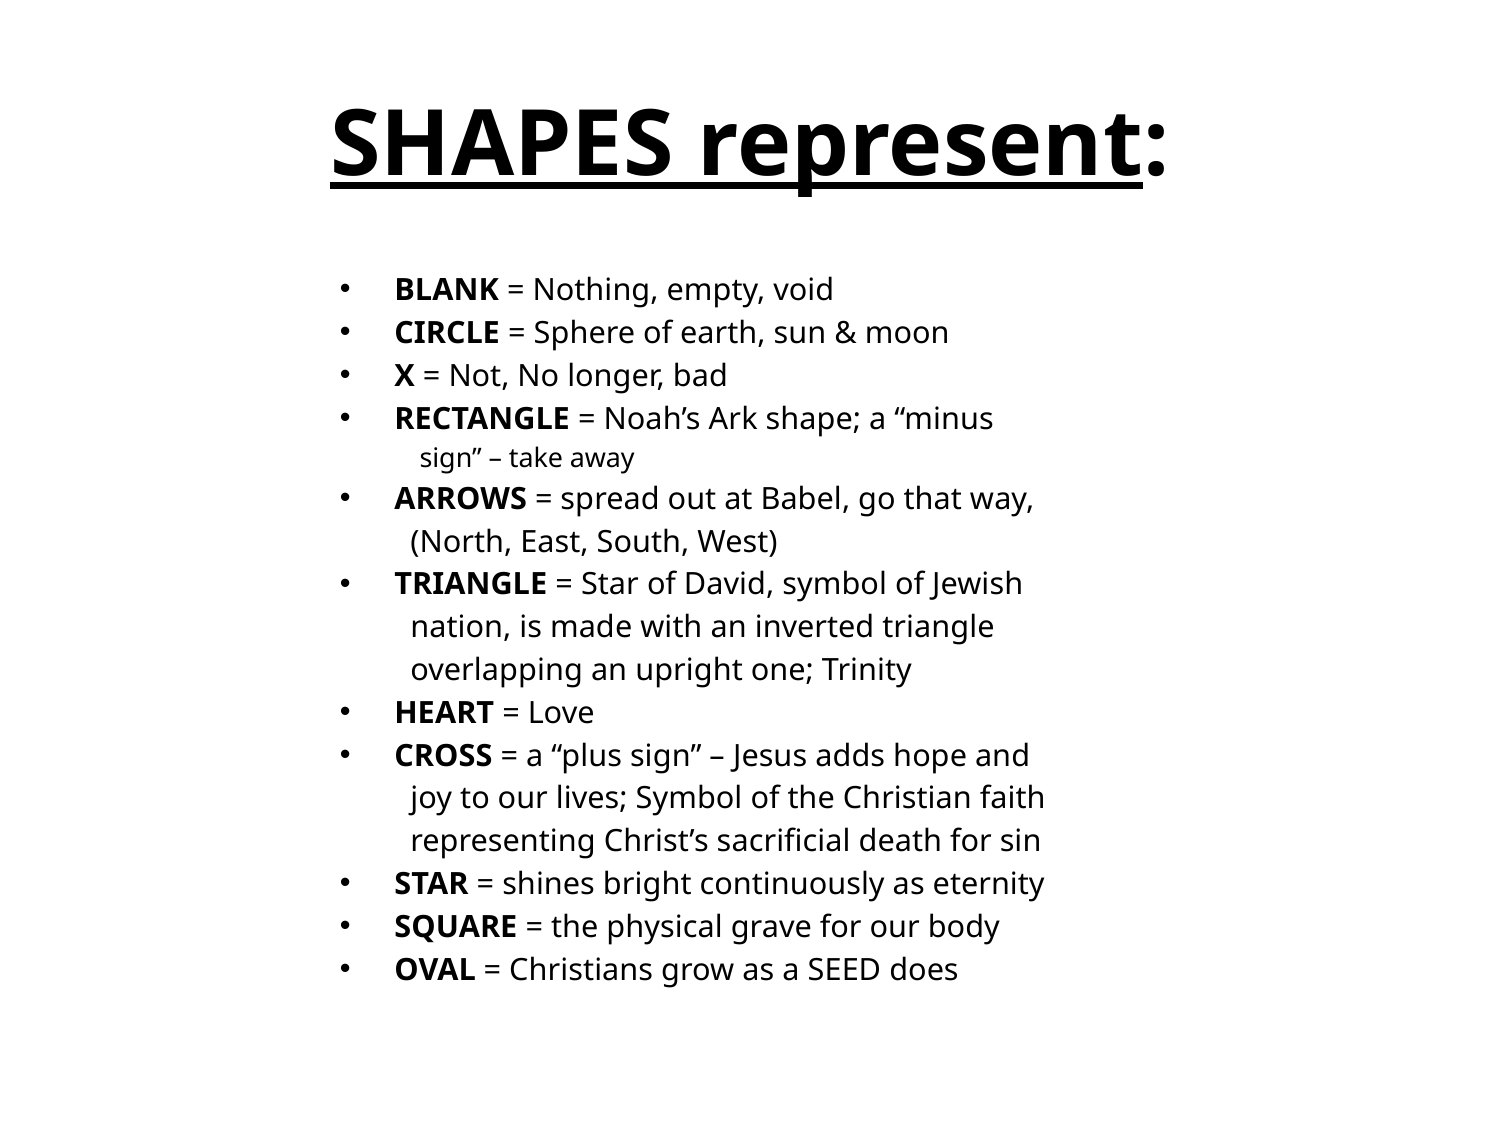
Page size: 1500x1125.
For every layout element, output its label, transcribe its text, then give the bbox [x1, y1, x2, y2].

title SHAPES represent: [75, 45, 1425, 233]
list BLANK = Nothing, empty, void CIRCLE = Sphere of earth, sun & moon X = Not, No longer, bad RECTANGLE = Noah’s Ark shape; a “minus sign” – take away ARROWS = spread out at Babel, go that way, (North, East, South, West) TRIANGLE = Star of David, symbol of Jewish nation, is made with an inverted triangle overlapping an upright one; Trinity HEART = Love CROSS = a “plus sign” – Jesus adds hope and joy to our lives; Symbol of the Christian faith representing Christ’s sacrificial death for sin STAR = shines bright continuously as eternity SQUARE = the physical grave for our body OVAL = Christians grow as a SEED does [324, 262, 1425, 1005]
